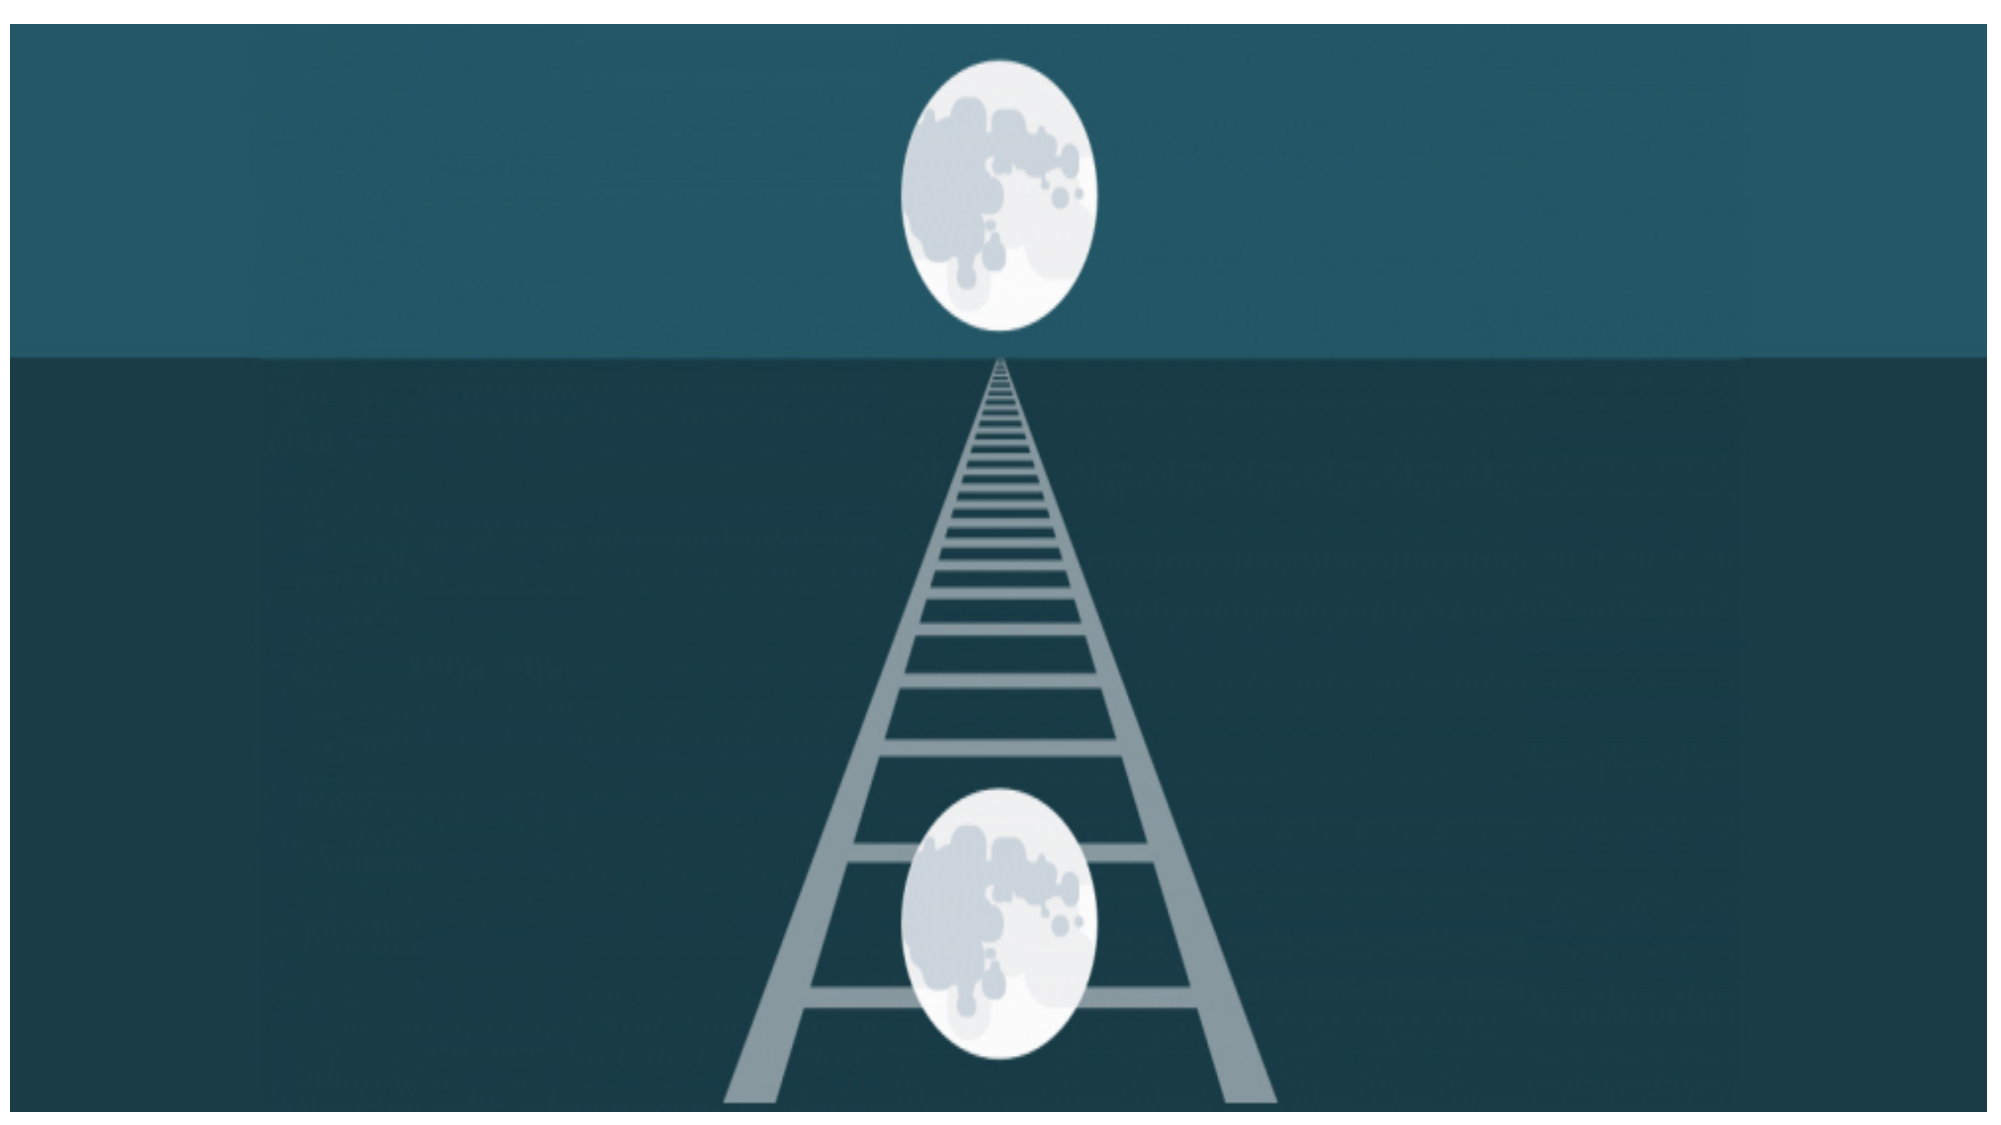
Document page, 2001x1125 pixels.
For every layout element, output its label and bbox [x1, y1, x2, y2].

list [10, 24, 1986, 1112]
